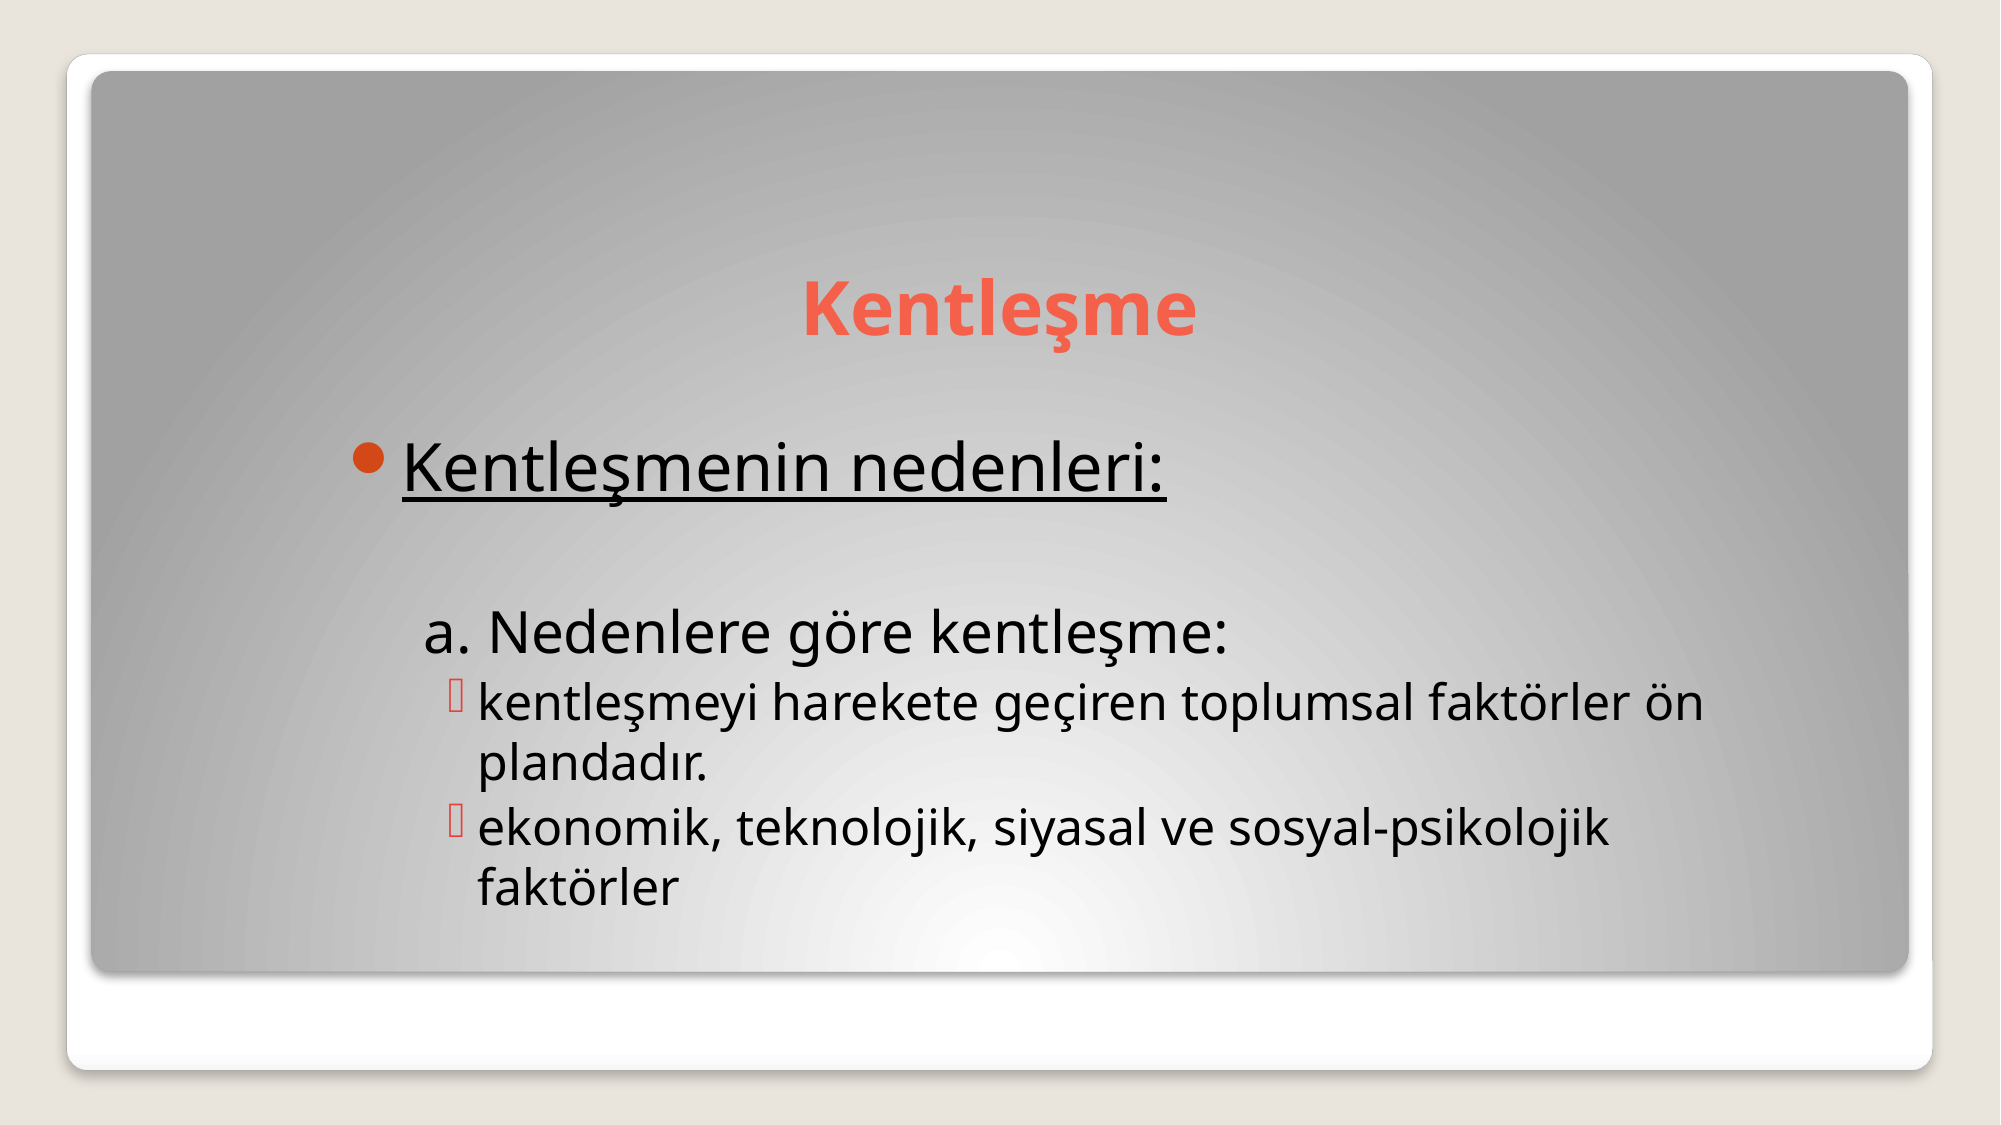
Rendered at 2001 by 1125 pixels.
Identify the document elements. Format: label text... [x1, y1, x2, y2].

list Kentleşmenin nedenleri: a. Nedenlere göre kentleşme: kentleşmeyi harekete geçiren toplumsal faktörler ön plandadır. ekonomik, teknolojik, siyasal ve sosyal-psikolojik faktörler [318, 409, 1743, 1124]
title Kentleşme [137, 140, 1863, 359]
